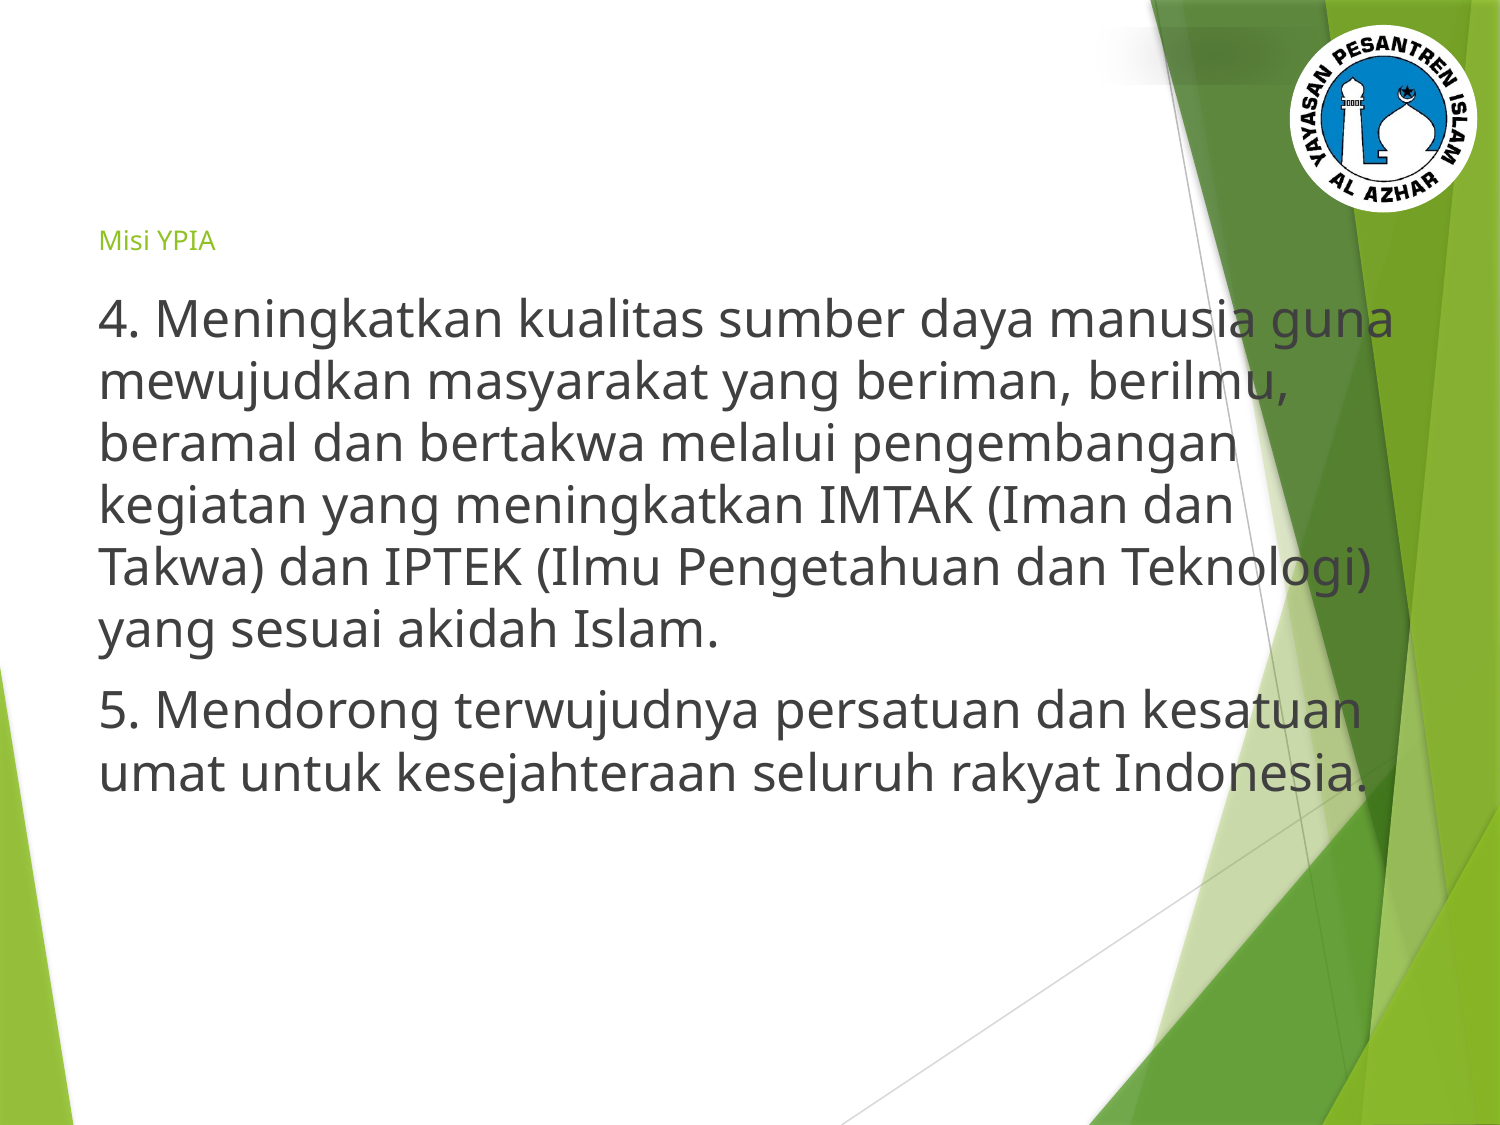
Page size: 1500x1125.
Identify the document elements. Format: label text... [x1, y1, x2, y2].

title Misi YPIA [83, 215, 1141, 264]
list 4. Meningkatkan kualitas sumber daya manusia guna mewujudkan masyarakat yang beriman, berilmu, beramal dan bertakwa melalui pengembangan kegiatan yang meningkatkan IMTAK (Iman dan Takwa) dan IPTEK (Ilmu Pengetahuan dan Teknologi) yang sesuai akidah Islam. 5. Mendorong terwujudnya persatuan dan kesatuan umat untuk kesejahteraan seluruh rakyat Indonesia. [83, 278, 1422, 884]
picture [1289, 24, 1478, 213]
